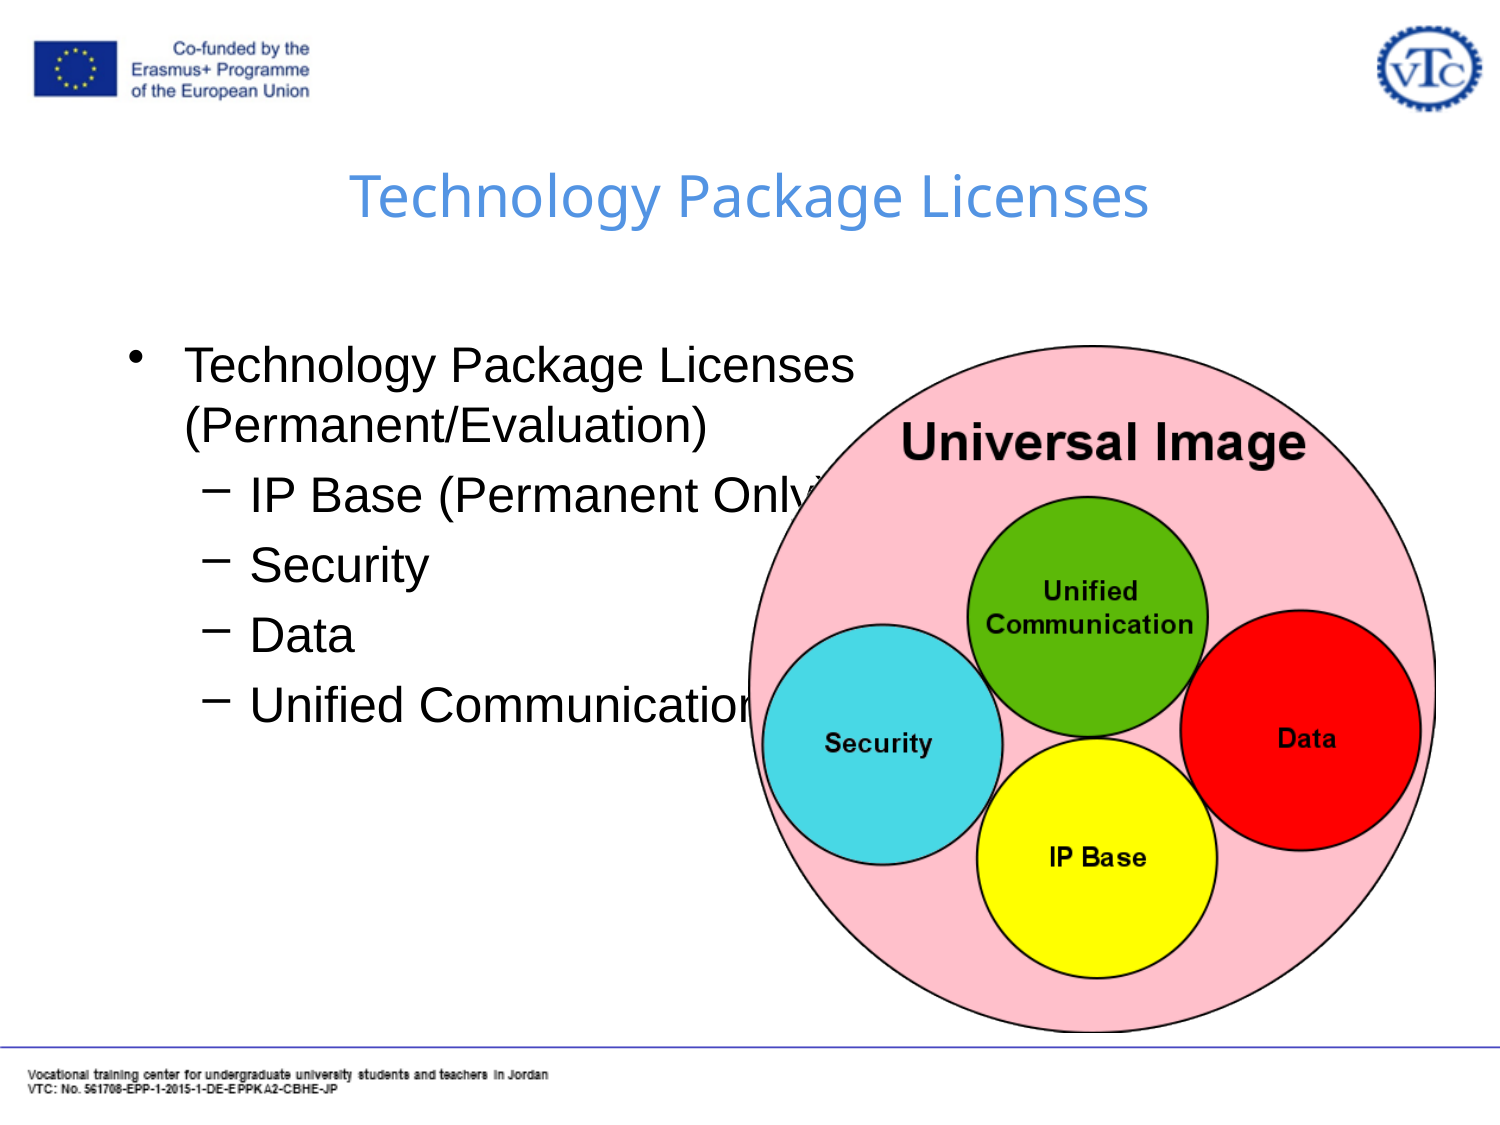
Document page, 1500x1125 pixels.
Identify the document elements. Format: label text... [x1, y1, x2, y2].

list Technology Package Licenses (Permanent/Evaluation) IP Base (Permanent Only) Security Data Unified Communication [112, 324, 1388, 1001]
title Technology Package Licenses [112, 99, 1388, 288]
picture [0, 0, 1500, 1125]
